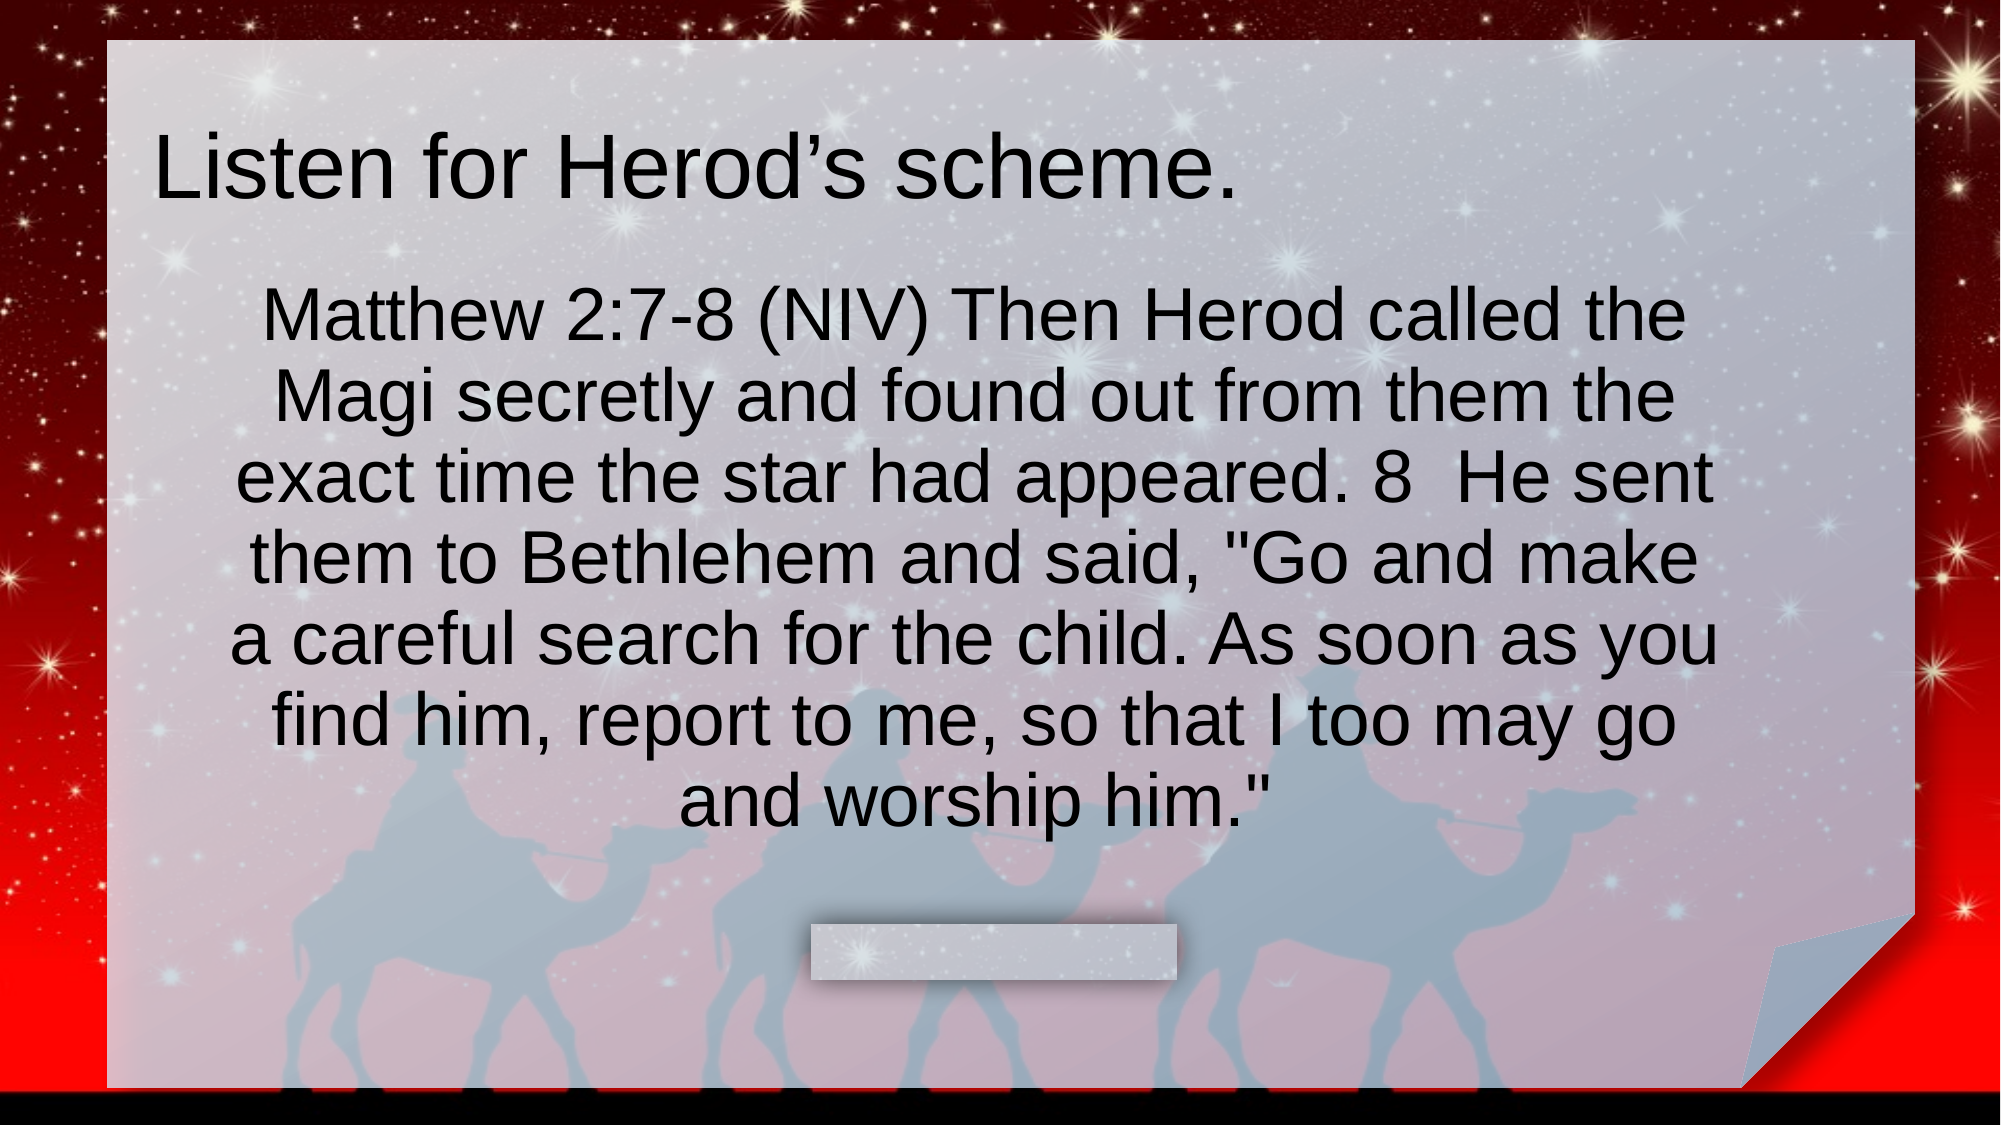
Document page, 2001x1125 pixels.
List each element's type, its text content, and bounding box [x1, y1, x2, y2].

title Listen for Herod’s scheme. [137, 59, 1863, 278]
list Matthew 2:7-8 (NIV) Then Herod called the Magi secretly and found out from them the exact time the star had appeared. 8 He sent them to Bethlehem and said, "Go and make a careful search for the child. As soon as you find him, report to me, so that I too may go and worship him." [204, 268, 1747, 983]
picture [0, 0, 2001, 1125]
